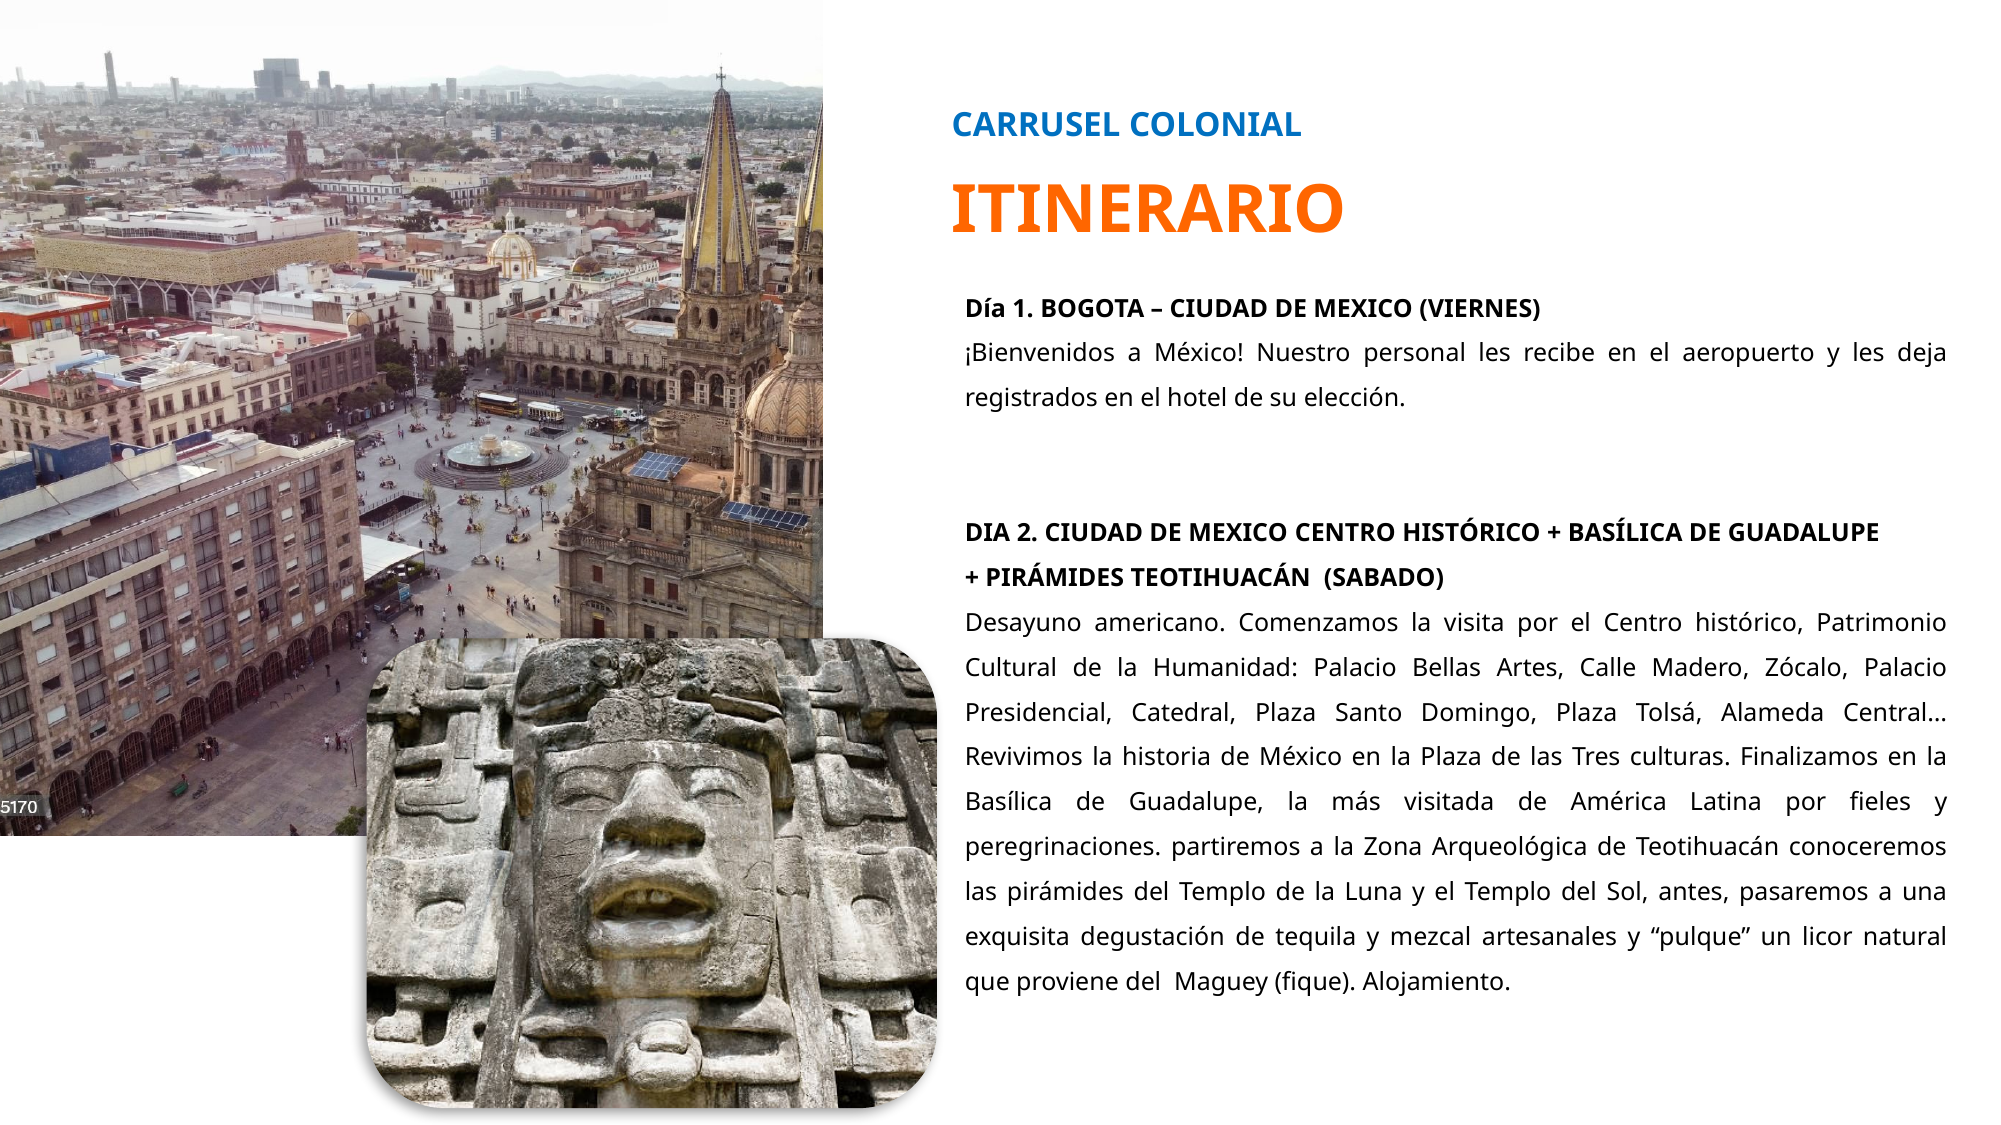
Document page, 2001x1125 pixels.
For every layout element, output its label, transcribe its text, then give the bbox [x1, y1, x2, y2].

text_box ITINERARIO [936, 158, 1704, 254]
picture [0, 0, 938, 1109]
text_box Día 1. BOGOTA – CIUDAD DE MEXICO (VIERNES) ¡Bienvenidos a México! Nuestro personal les recibe en el aeropuerto y les deja registrados en el hotel de su elección. DIA 2. CIUDAD DE MEXICO CENTRO HISTÓRICO + BASÍLICA DE GUADALUPE + PIRÁMIDES TEOTIHUACÁN (SABADO) Desayuno americano. Comenzamos la visita por el Centro histórico, Patrimonio Cultural de la Humanidad: Palacio Bellas Artes, Calle Madero, Zócalo, Palacio Presidencial, Catedral, Plaza Santo Domingo, Plaza Tolsá, Alameda Central… Revivimos la historia de México en la Plaza de las Tres culturas. Finalizamos en la Basílica de Guadalupe, la más visitada de América Latina por fieles y peregrinaciones. partiremos a la Zona Arqueológica de Teotihuacán conoceremos las pirámides del Templo de la Luna y el Templo del Sol, antes, pasaremos a una exquisita degustación de tequila y mezcal artesanales y “pulque” un licor natural que proviene del Maguey (fique). Alojamiento. [949, 269, 1964, 1003]
text_box CARRUSEL COLONIAL [936, 95, 1777, 151]
